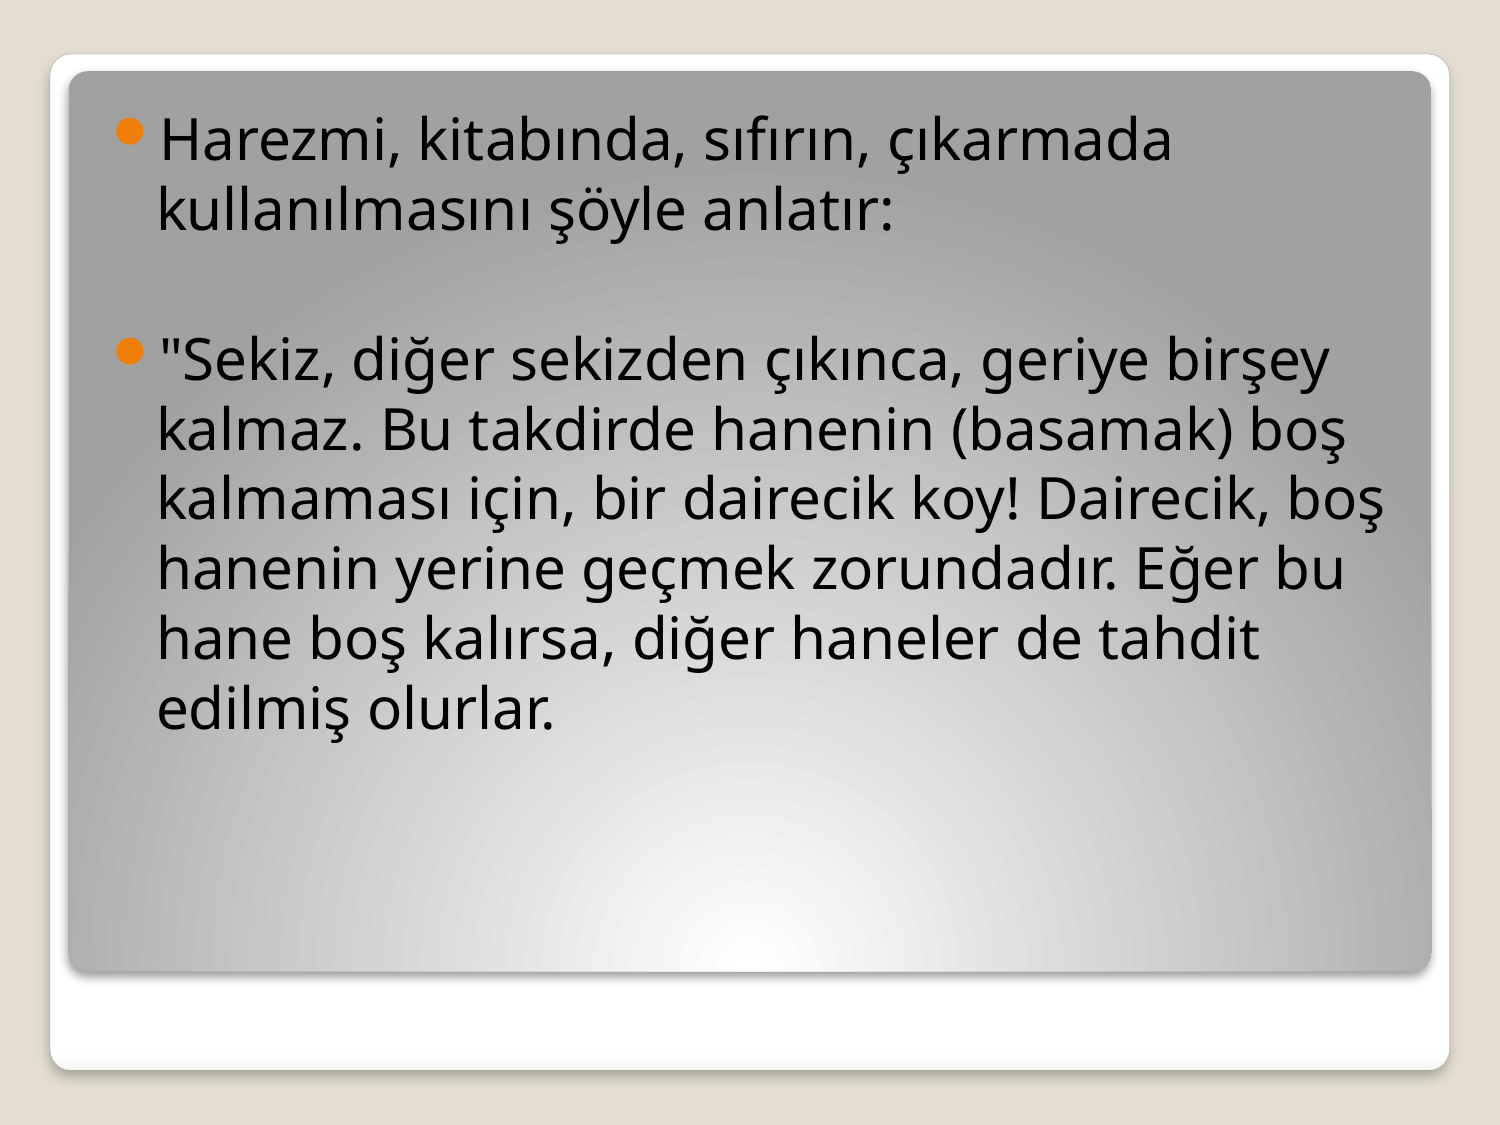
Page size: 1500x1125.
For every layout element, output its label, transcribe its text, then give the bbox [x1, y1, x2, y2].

list Harezmi, kitabında, sıfırın, çıkarmada kullanılmasını şöyle anlatır: "Sekiz, diğer sekizden çıkınca, geriye birşey kalmaz. Bu takdirde hanenin (basamak) boş kalmaması için, bir dairecik koy! Dairecik, boş hanenin yerine geçmek zorundadır. Eğer bu hane boş kalırsa, diğer haneler de tahdit edilmiş olurlar. [82, 86, 1425, 774]
